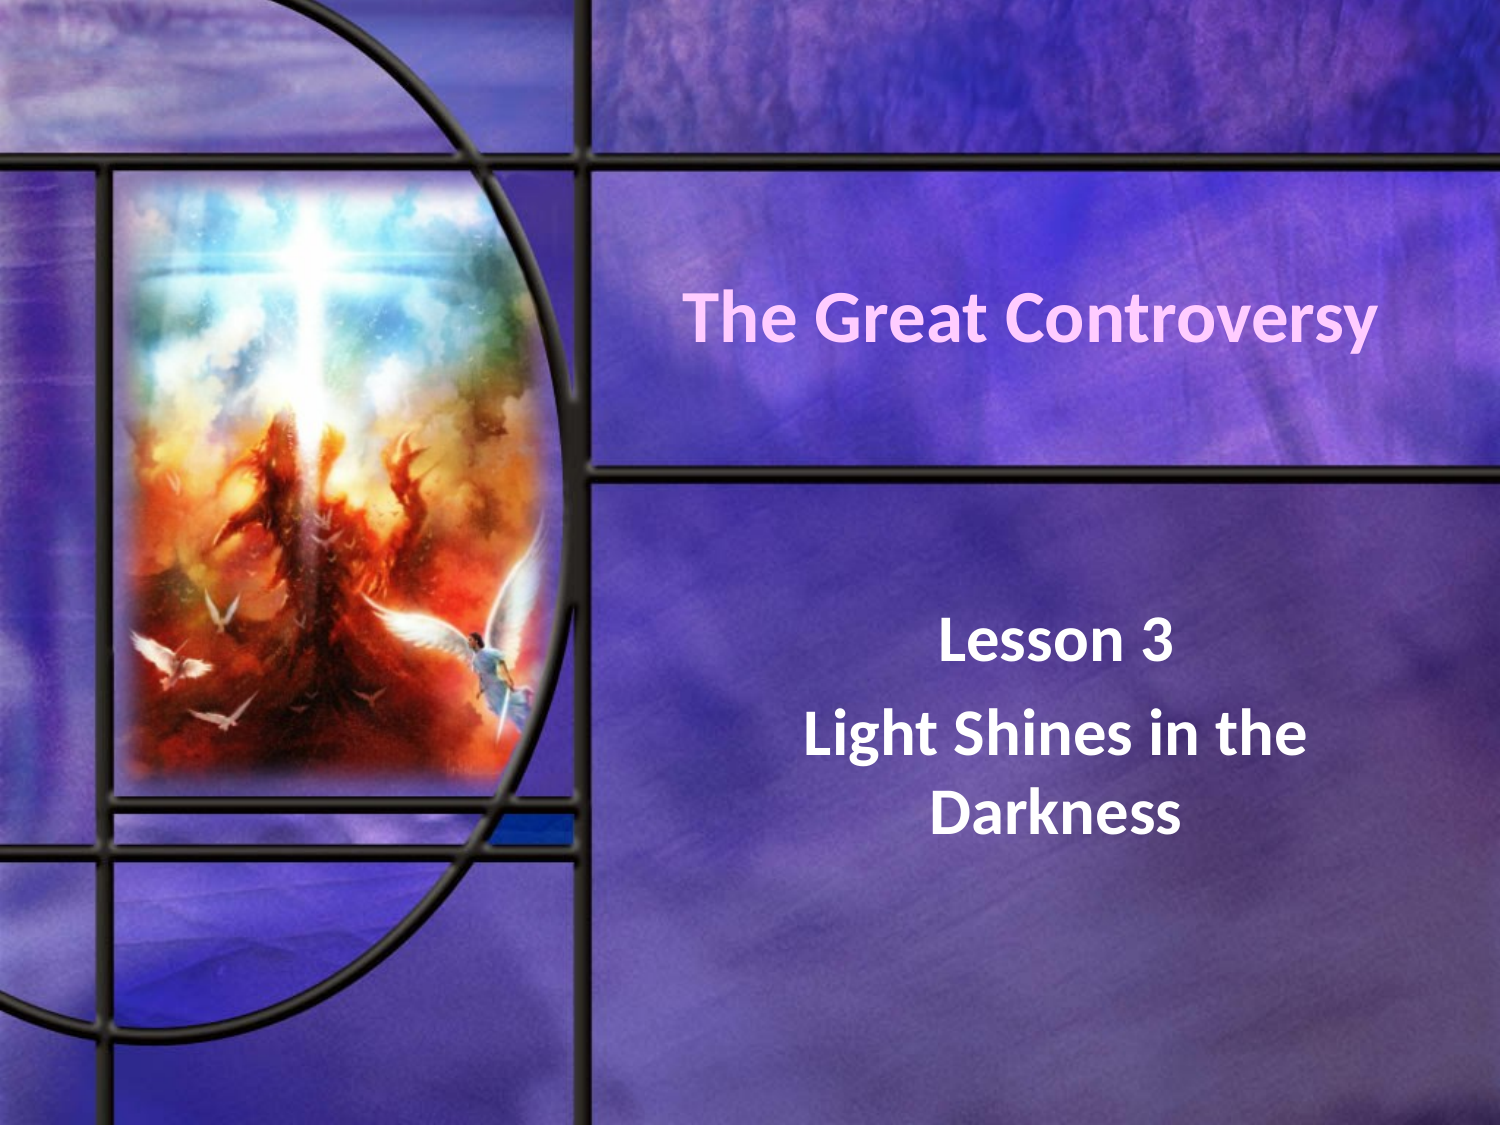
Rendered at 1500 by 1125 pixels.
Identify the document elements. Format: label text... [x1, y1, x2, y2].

subtitle Lesson 3 Light Shines in the Darkness [687, 587, 1425, 875]
title The Great Controversy [624, 187, 1438, 438]
picture [0, 0, 1500, 1125]
